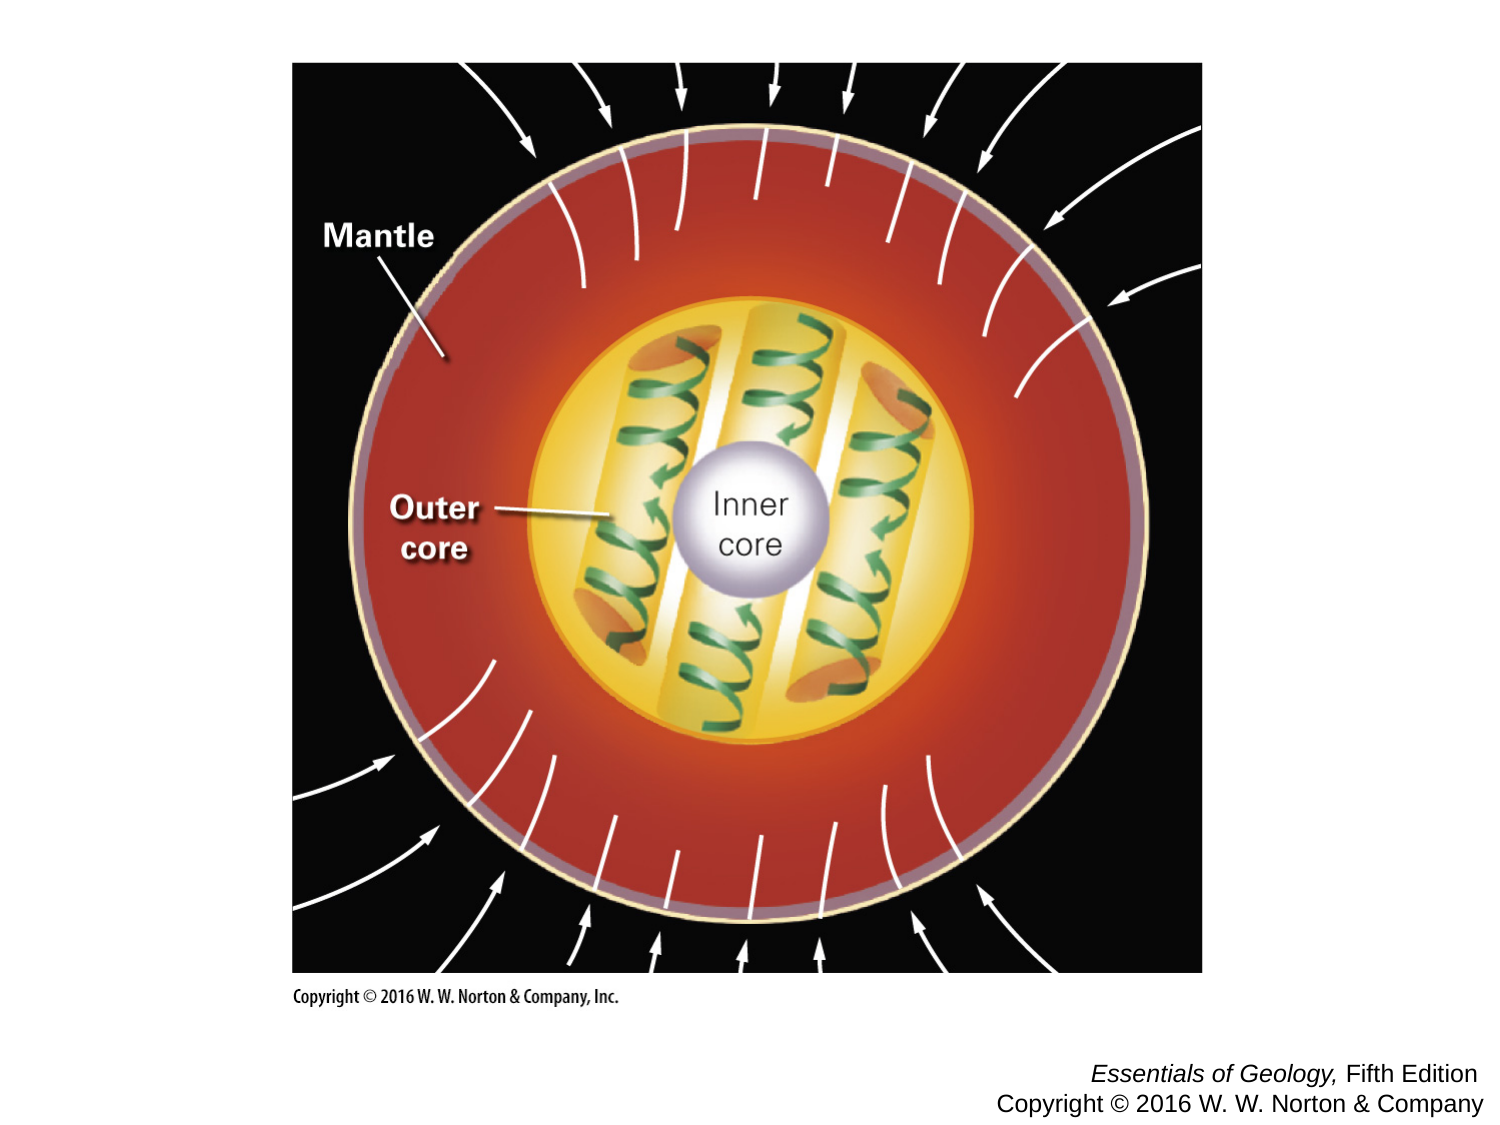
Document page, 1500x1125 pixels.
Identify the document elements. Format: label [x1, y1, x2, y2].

picture [283, 51, 1217, 1011]
